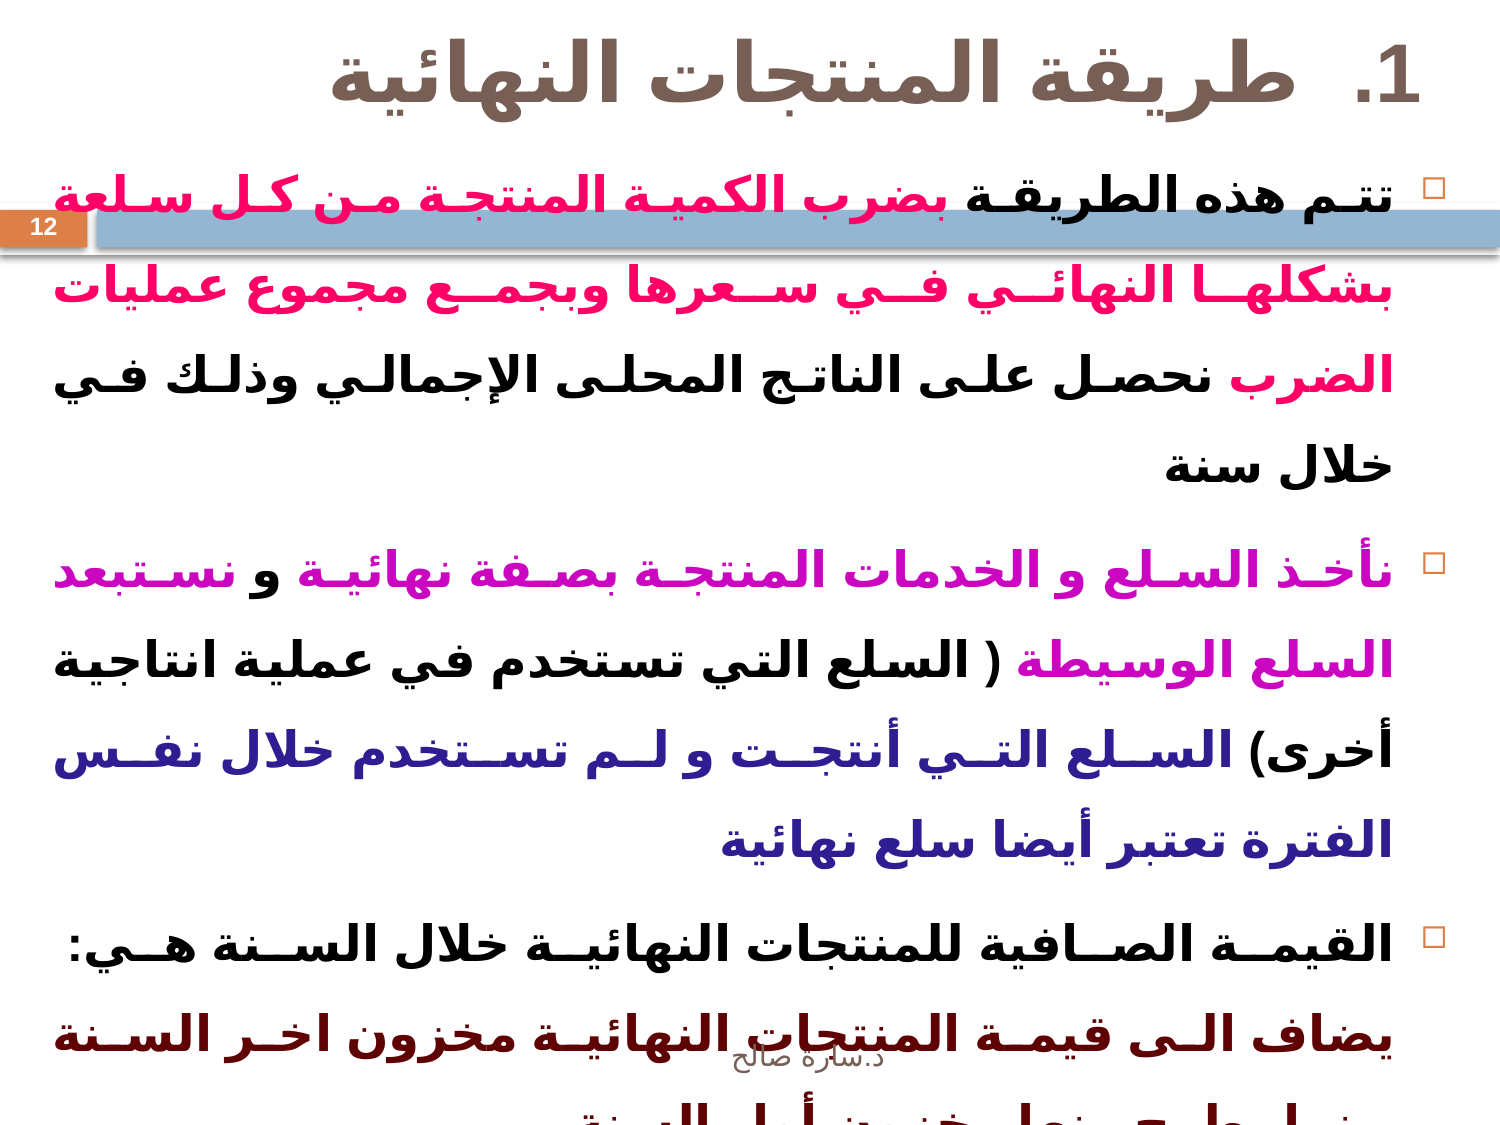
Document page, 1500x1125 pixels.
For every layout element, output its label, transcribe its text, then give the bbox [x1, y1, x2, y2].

slide_number 12 [0, 208, 88, 249]
footer د.سارة صالح [99, 1025, 900, 1085]
title طريقة المنتجات النهائية [99, 0, 1438, 125]
list تتم هذه الطريقة بضرب الكمية المنتجة من كل سلعة بشكلها النهائي في سعرها وبجمع مجموع عمليات الضرب نحصل على الناتج المحلى الإجمالي وذلك في خلال سنة نأخذ السلع و الخدمات المنتجة بصفة نهائية و نستبعد السلع الوسيطة ( السلع التي تستخدم في عملية انتاجية أخرى) السلع التي أنتجت و لم تستخدم خلال نفس الفترة تعتبر أيضا سلع نهائية القيمة الصافية للمنتجات النهائية خلال السنة هي: يضاف الى قيمة المنتجات النهائية مخزون اخر السنة بينما يطرح منها مخزون أول السنة. لابد أيضا من خصم قيمة الواردات من قيمة المنتجات النهائية لأنها تشكل جزءا من الناتج النهائي لبلدان أخرى. [37, 125, 1463, 1088]
